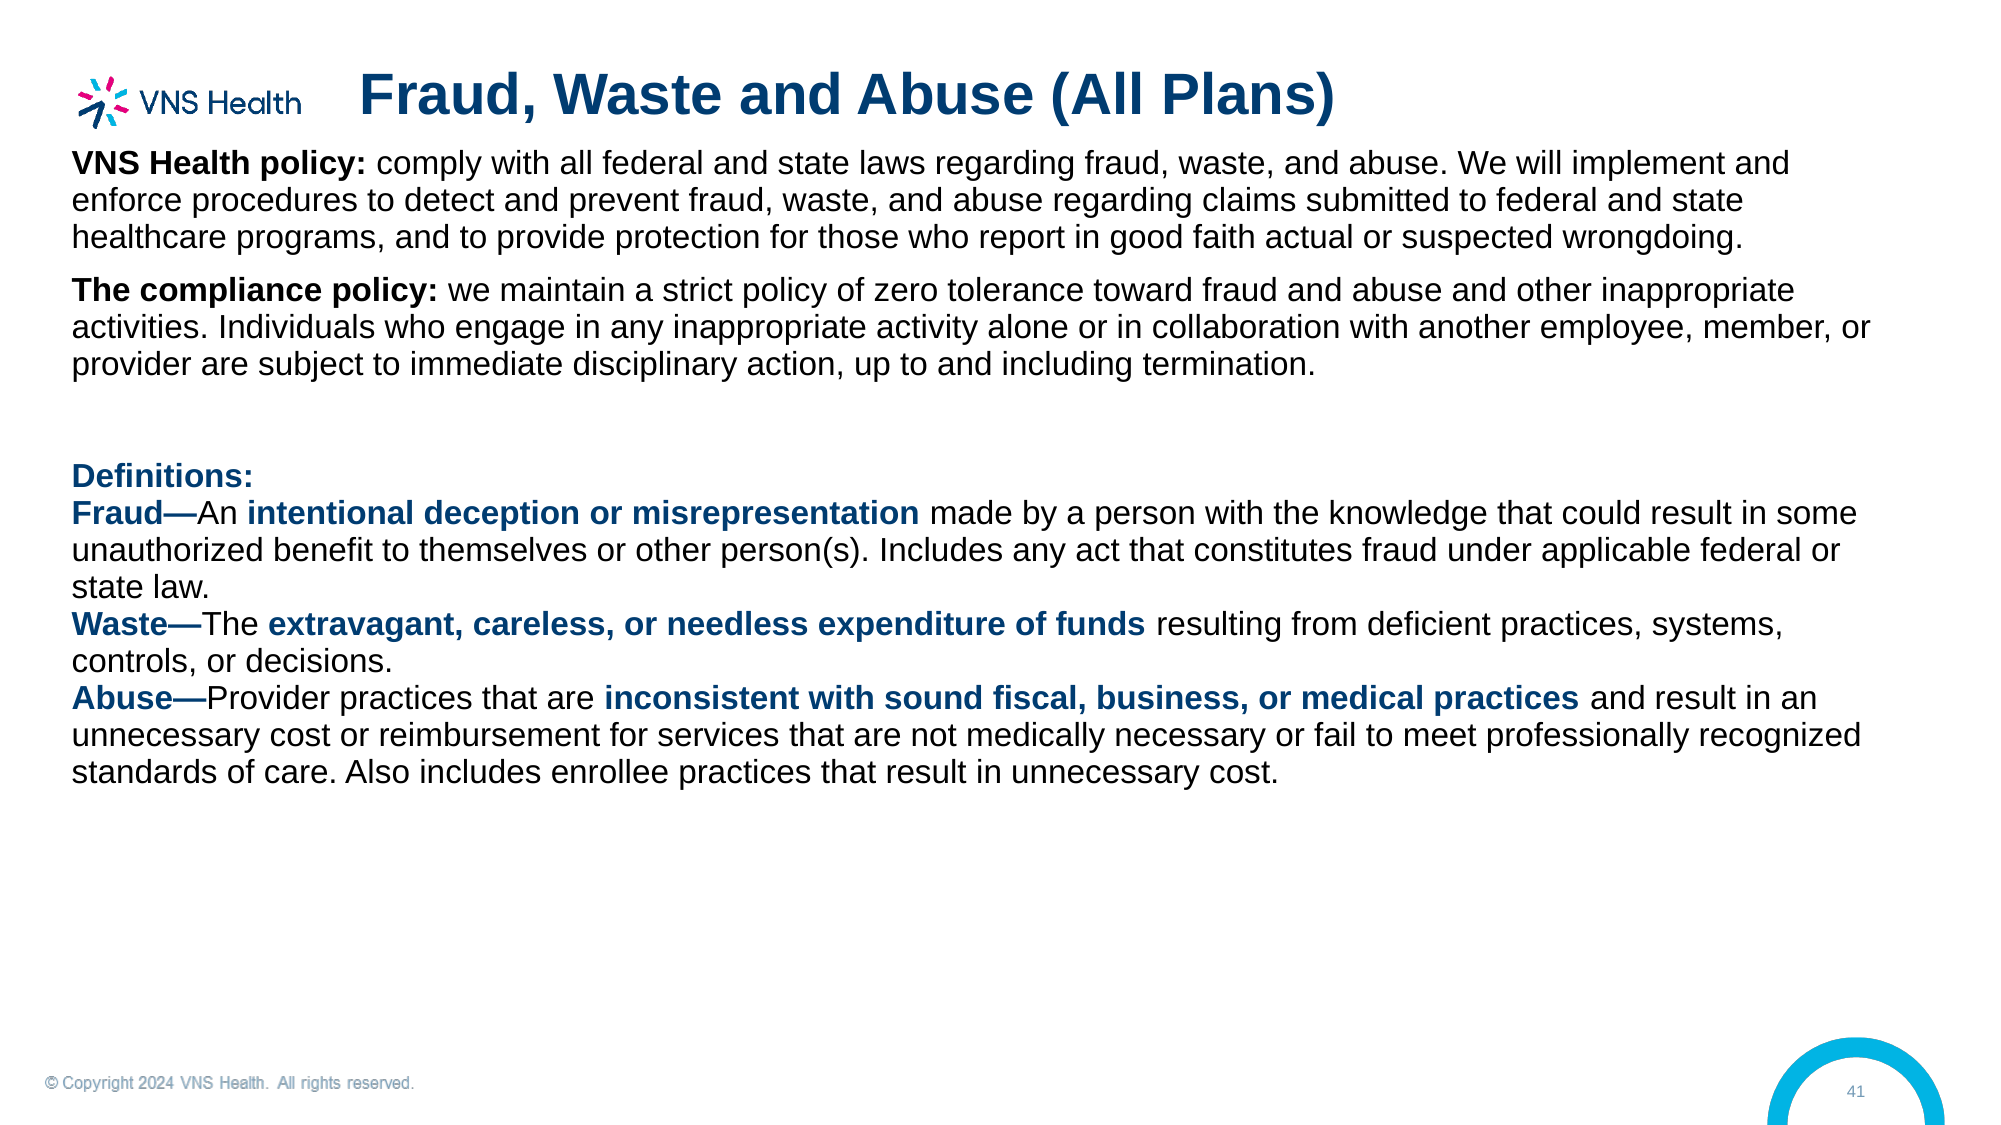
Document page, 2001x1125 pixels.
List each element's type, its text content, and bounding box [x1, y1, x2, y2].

picture [1875, 1038, 1945, 1111]
slide_number 41 [1787, 1056, 1925, 1125]
picture [1768, 1038, 1837, 1108]
picture [72, 70, 306, 135]
table_header VNS Health policy: comply with all federal and state laws regarding fraud, waste, and abuse. We will implement and enforce procedures to detect and prevent fraud, waste, and abuse regarding claims submitted to federal and state healthcare programs, and to provide protection for those who report in good faith actual or suspected wrongdoing. The compliance policy: we maintain a strict policy of zero tolerance toward fraud and abuse and other inappropriate activities. Individuals who engage in any inappropriate activity alone or in collaboration with another employee, member, or provider are subject to immediate disciplinary action, up to and including termination. Definitions: Fraud—An intentional deception or misrepresentation made by a person with the knowledge that could result in some unauthorized benefit to themselves or other person(s). Includes any act that constitutes fraud under applicable federal or state law. Waste—The extravagant, careless, or needless expenditure of funds resulting from deficient practices, systems, controls, or decisions. Abuse—Provider practices that are inconsistent with sound fiscal, business, or medical practices and result in an unnecessary cost or reimbursement for services that are not medically necessary or fail to meet professionally recognized standards of care. Also includes enrollee practices that result in unnecessary cost. [58, 138, 1913, 982]
title Fraud, Waste and Abuse (All Plans) [359, 47, 1967, 127]
picture [30, 1062, 442, 1104]
